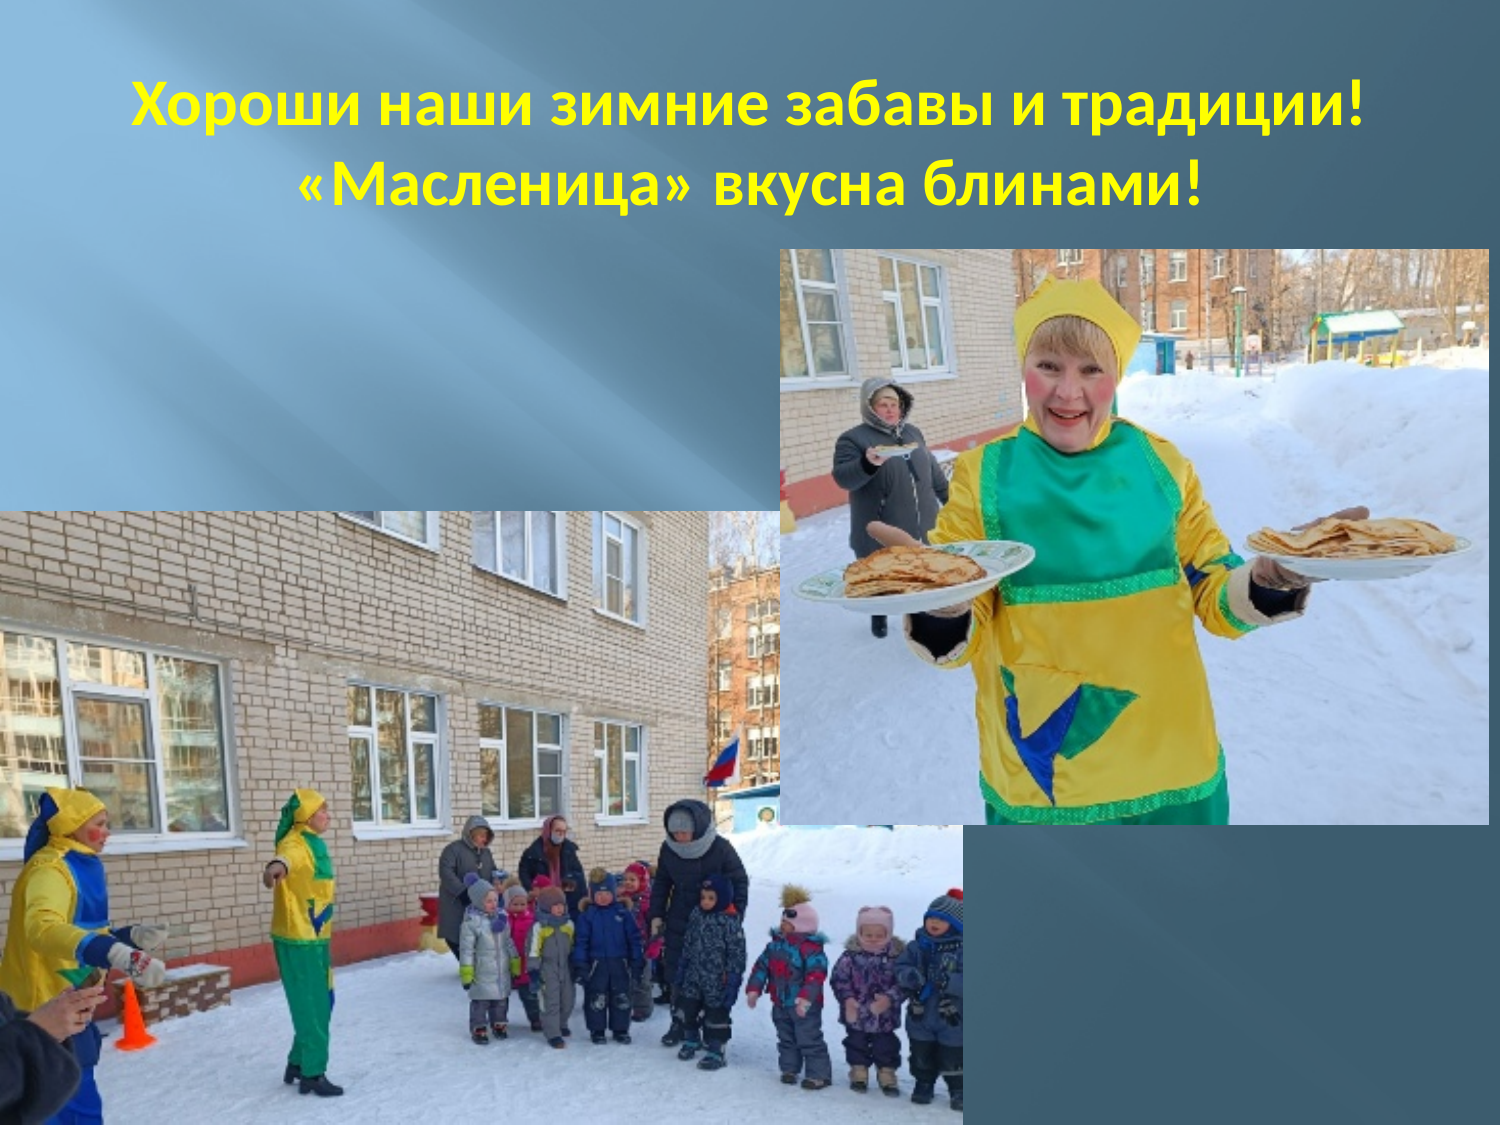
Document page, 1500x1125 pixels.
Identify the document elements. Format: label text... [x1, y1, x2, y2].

title Хороши наши зимние забавы и традиции! «Масленица» вкусна блинами! [75, 45, 1425, 233]
picture [0, 249, 1489, 1125]
